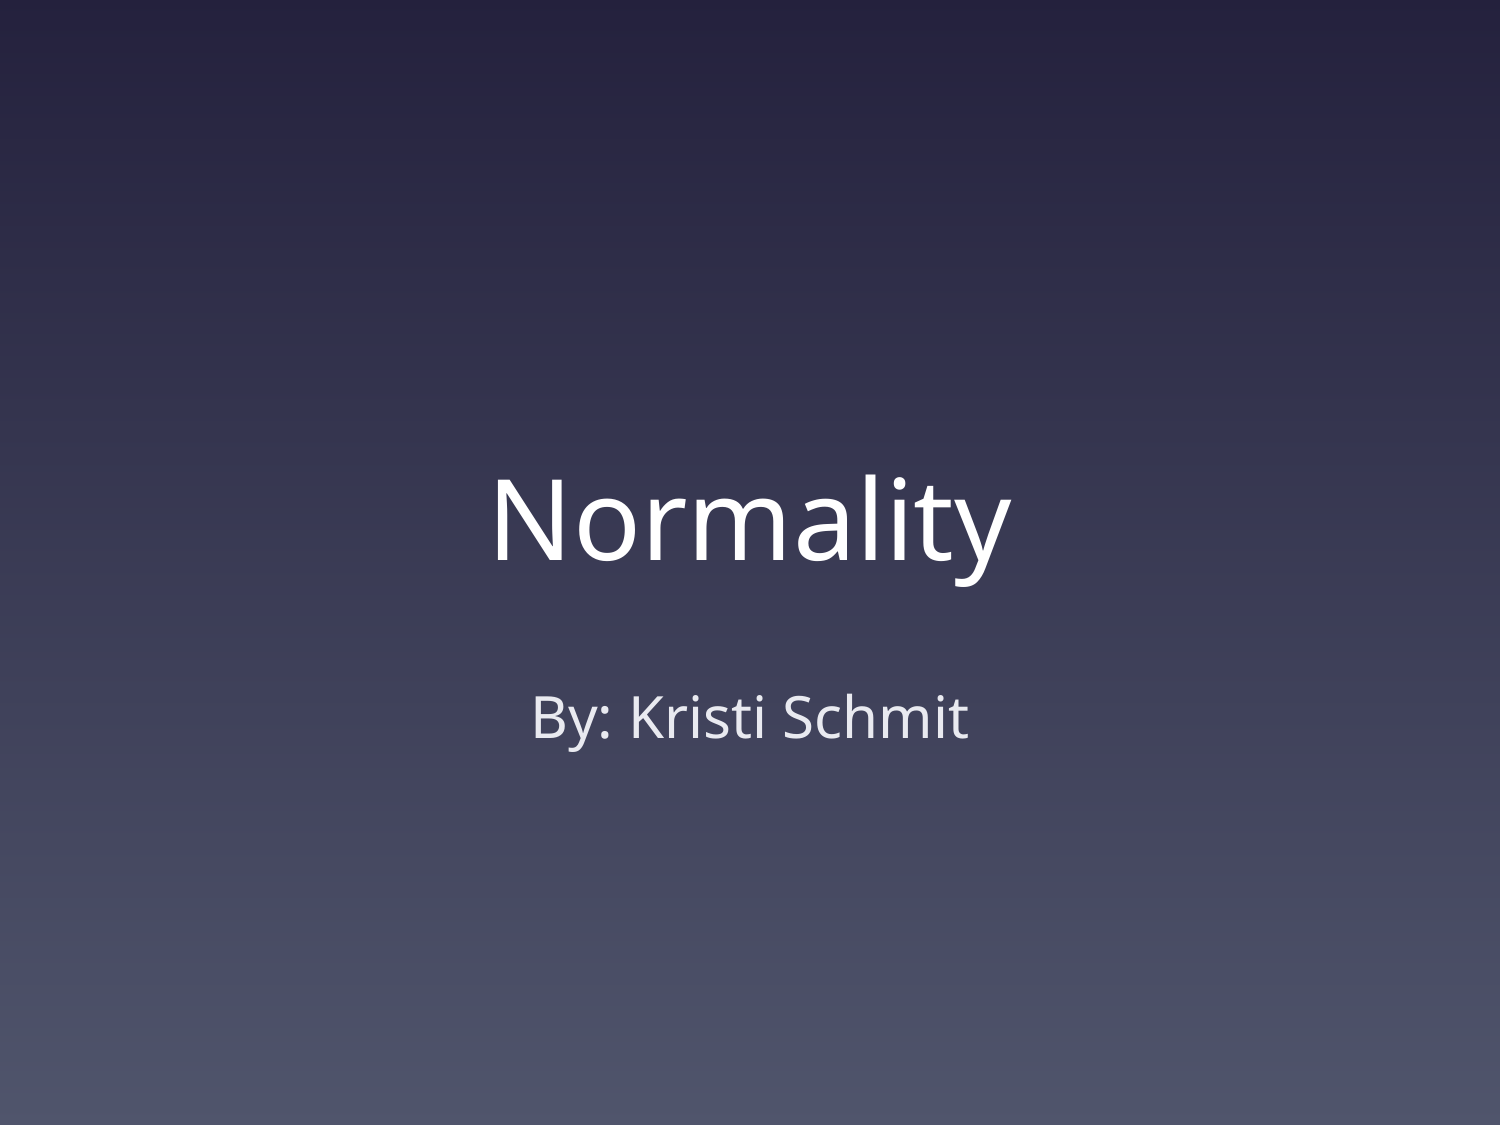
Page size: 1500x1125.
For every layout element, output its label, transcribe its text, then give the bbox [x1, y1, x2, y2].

subtitle By: Kristi Schmit [225, 637, 1275, 925]
title Normality [112, 349, 1388, 591]
